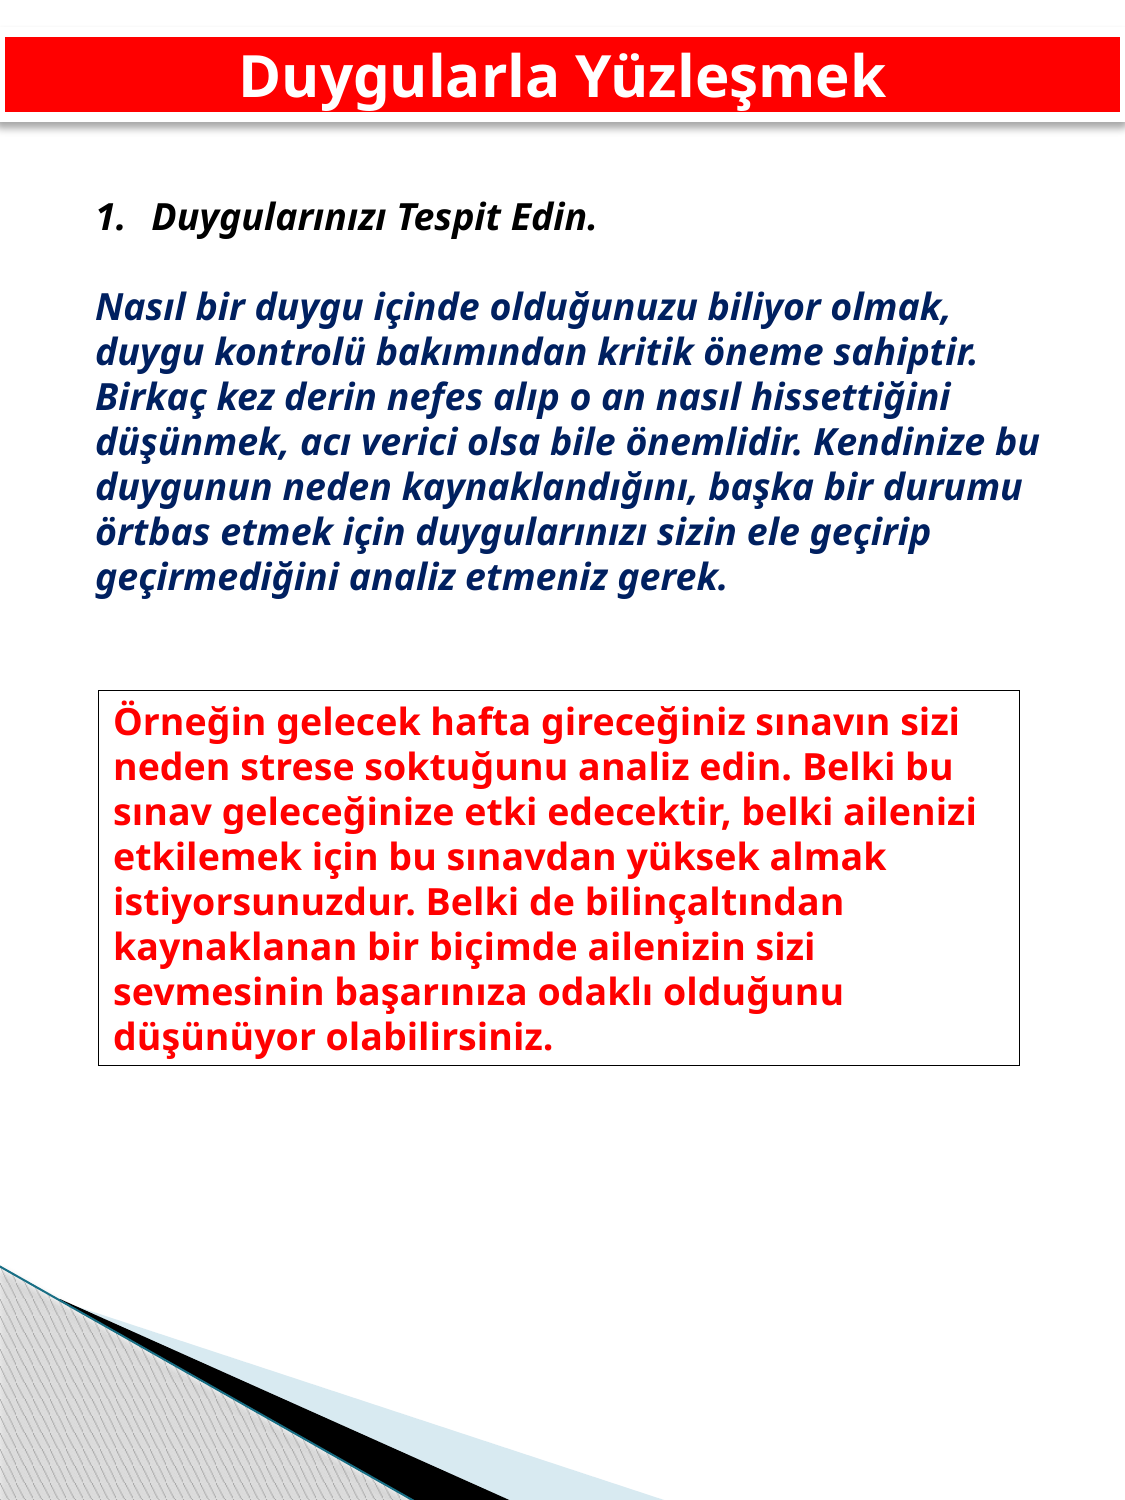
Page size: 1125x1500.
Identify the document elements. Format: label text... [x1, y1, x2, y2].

text_box Örneğin gelecek hafta gireceğiniz sınavın sizi neden strese soktuğunu analiz edin. Belki bu sınav geleceğinize etki edecektir, belki ailenizi etkilemek için bu sınavdan yüksek almak istiyorsunuzdur. Belki de bilinçaltından kaynaklanan bir biçimde ailenizin sizi sevmesinin başarınıza odaklı olduğunu düşünüyor olabilirsiniz. [98, 690, 1020, 1066]
text_box Duygularla Yüzleşmek [0, 27, 1125, 122]
text_box Duygularınızı Tespit Edin. Nasıl bir duygu içinde olduğunuzu biliyor olmak, duygu kontrolü bakımından kritik öneme sahiptir. Birkaç kez derin nefes alıp o an nasıl hissettiğini düşünmek, acı verici olsa bile önemlidir. Kendinize bu duygunun neden kaynaklandığını, başka bir durumu örtbas etmek için duygularınızı sizin ele geçirip geçirmediğini analiz etmeniz gerek. [80, 185, 1059, 606]
